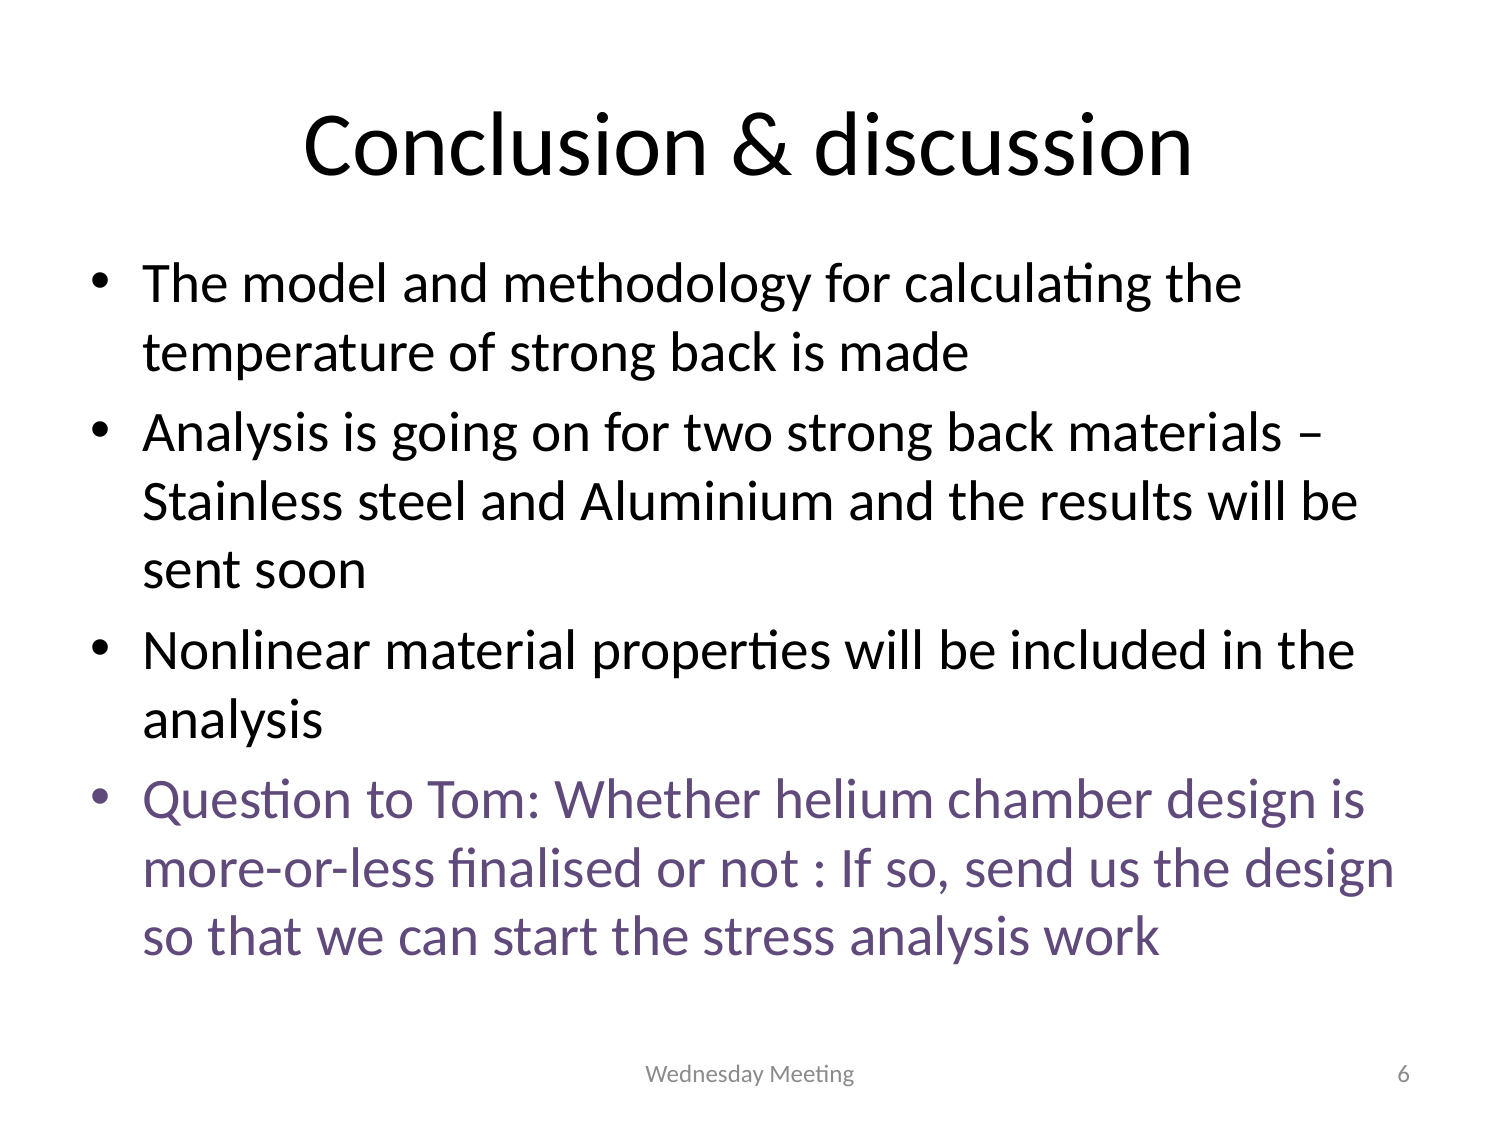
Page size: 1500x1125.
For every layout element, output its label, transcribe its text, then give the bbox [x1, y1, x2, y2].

list The model and methodology for calculating the temperature of strong back is made Analysis is going on for two strong back materials – Stainless steel and Aluminium and the results will be sent soon Nonlinear material properties will be included in the analysis Question to Tom: Whether helium chamber design is more-or-less finalised or not : If so, send us the design so that we can start the stress analysis work [75, 237, 1425, 980]
title Conclusion & discussion [75, 45, 1425, 233]
slide_number 6 [1074, 1042, 1425, 1103]
footer Wednesday Meeting [512, 1042, 988, 1103]
